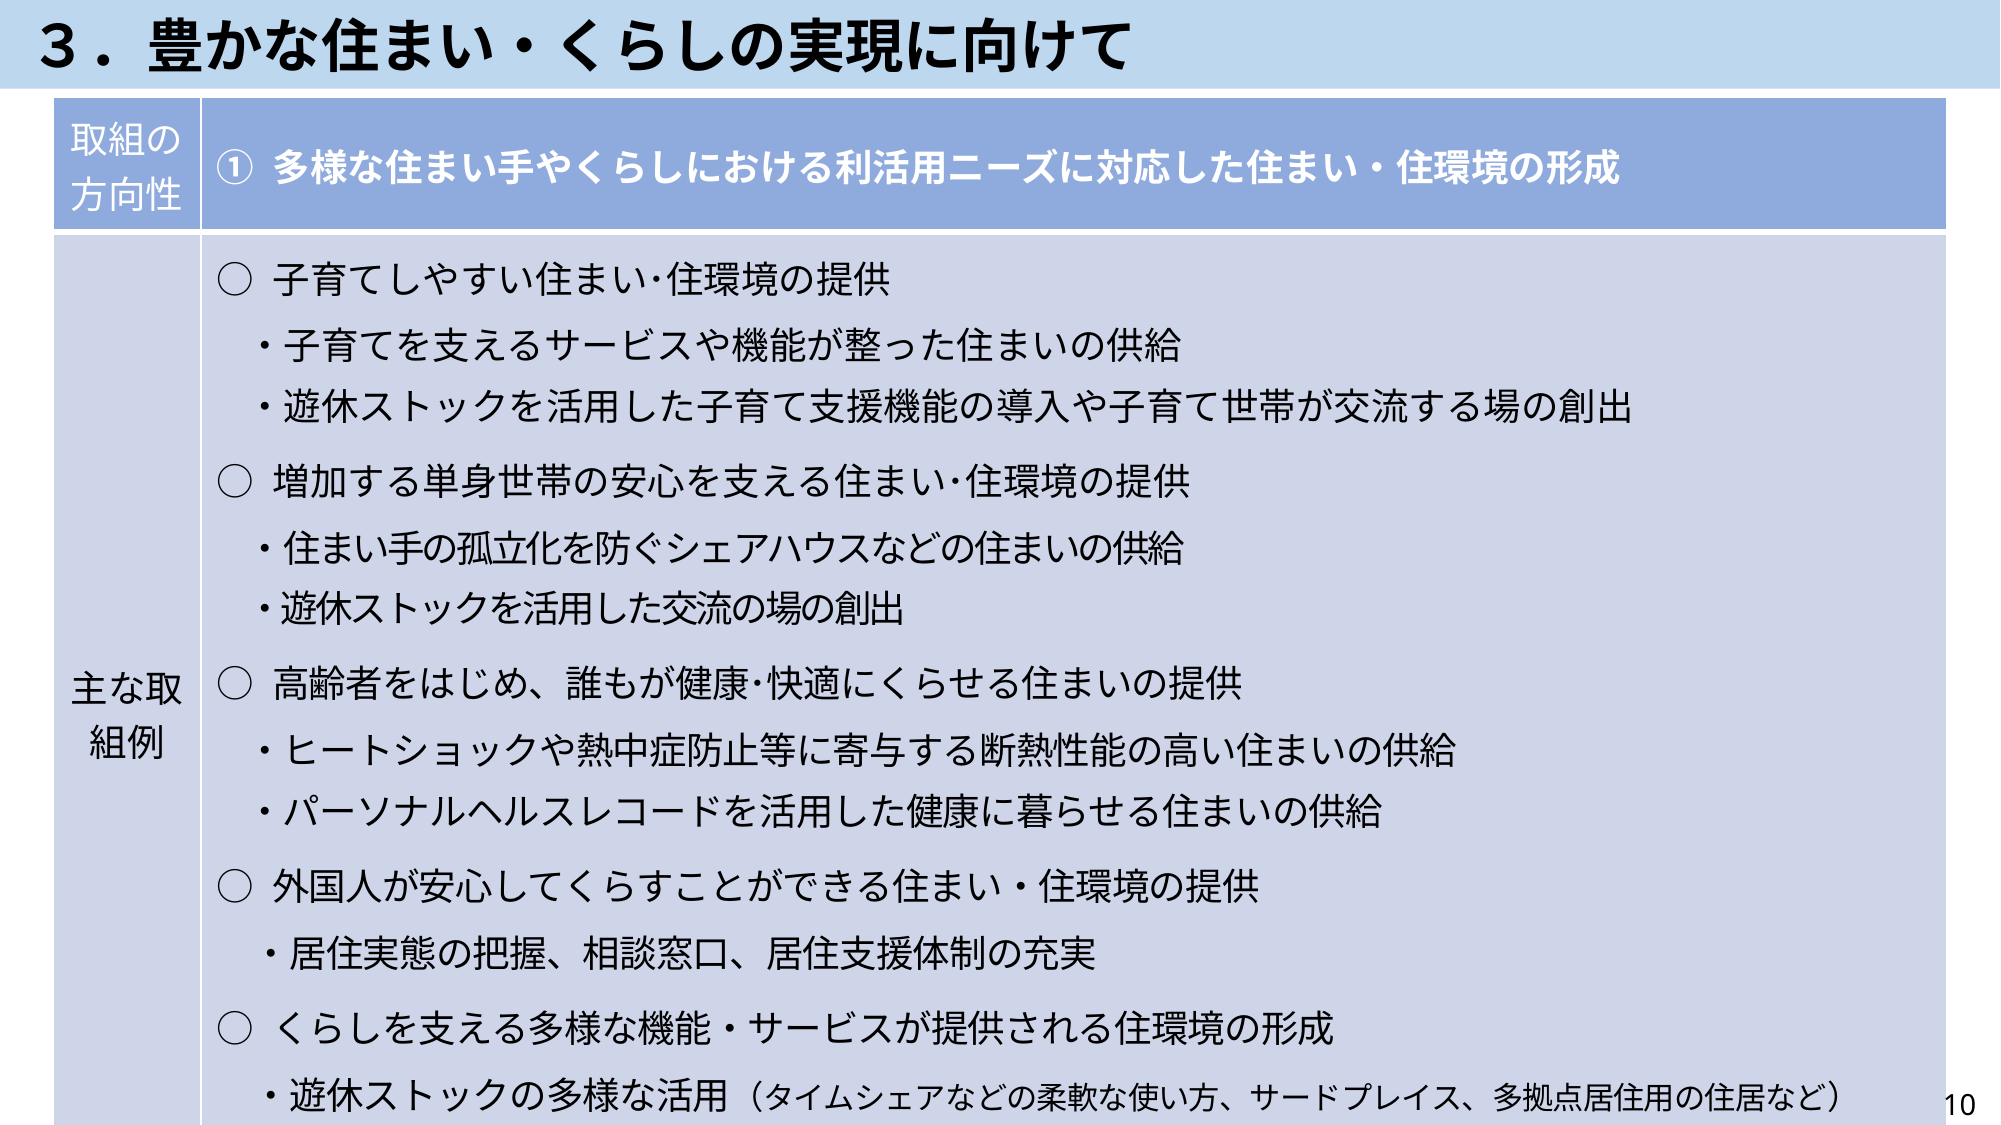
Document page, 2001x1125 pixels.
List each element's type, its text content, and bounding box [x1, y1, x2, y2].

slide_number 10 [1918, 1082, 1992, 1125]
table_cell 主な取組例 [54, 235, 200, 1125]
table_header 取組の 方向性 [54, 175, 200, 229]
table_cell ○ 子育てしやすい住まい･住環境の提供 ・子育てを支えるサービスや機能が整った住まいの供給 ・遊休ストックを活用した子育て支援機能の導入や子育て世帯が交流する場の創出 ○ 増加する単身世帯の安心を支える住まい･住環境の提供 ・住まい手の孤立化を防ぐシェアハウスなどの住まいの供給 ・遊休ストックを活用した交流の場の創出 ○ 高齢者をはじめ、誰もが健康･快適にくらせる住まいの提供 ・ヒートショックや熱中症防止等に寄与する断熱性能の高い住まいの供給 ・パーソナルヘルスレコードを活用した健康に暮らせる住まいの供給 ○ 外国人が安心してくらすことができる住まい・住環境の提供 ・居住実態の把握、相談窓口、居住支援体制の充実 ○ くらしを支える多様な機能・サービスが提供される住環境の形成 ・遊休ストックの多様な活用（タイムシェアなどの柔軟な使い方、サードプレイス、多拠点居住用の住居など） ・移動サービスをはじめ、くらしを支える多様なサービス・機能を備えた住宅市街地の形成 など [202, 235, 1946, 1125]
text_box [52, 89, 1591, 97]
table_header ① 多様な住まい手やくらしにおける利活用ニーズに対応した住まい・住環境の形成 [202, 98, 1946, 229]
text_box ３．豊かな住まい・くらしの実現に向けて [0, 0, 2000, 89]
text_box [28, 93, 1209, 175]
